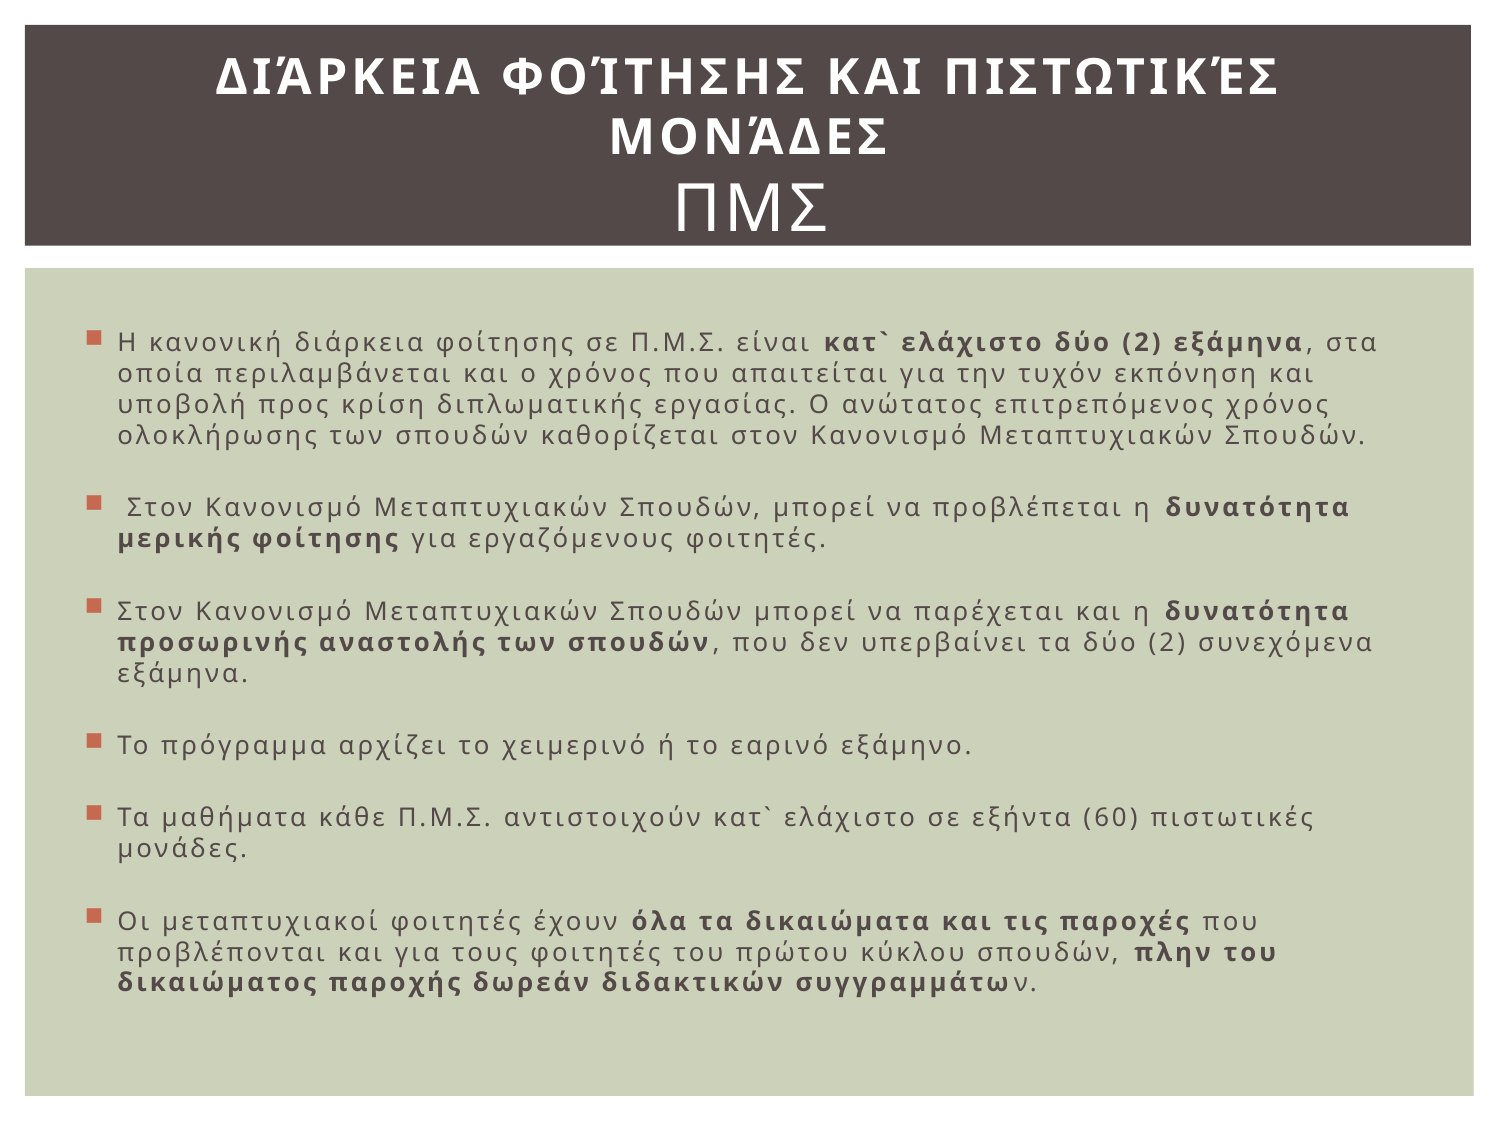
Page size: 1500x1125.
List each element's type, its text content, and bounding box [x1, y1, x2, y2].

title Διάρκεια φοίτησης και πιστωτικές μονάδες ΠΜΣ [62, 58, 1438, 232]
list Η κανονική διάρκεια φοίτησης σε Π.Μ.Σ. είναι κατ` ελάχιστο δύο (2) εξάμηνα, στα οποία περιλαμβάνεται και ο χρόνος που απαιτείται για την τυχόν εκπόνηση και υποβολή προς κρίση διπλωματικής εργασίας. Ο ανώτατος επιτρεπόμενος χρόνος ολοκλήρωσης των σπουδών καθορίζεται στον Κανονισμό Μεταπτυχιακών Σπουδών. Στον Κανονισμό Μεταπτυχιακών Σπουδών, μπορεί να προβλέπεται η δυνατότητα μερικής φοίτησης για εργαζόμενους φοιτητές. Στον Κανονισμό Μεταπτυχιακών Σπουδών μπορεί να παρέχεται και η δυνατότητα προσωρινής αναστολής των σπουδών, που δεν υπερβαίνει τα δύο (2) συνεχόμενα εξάμηνα. Το πρόγραμμα αρχίζει το χειμερινό ή το εαρινό εξάμηνο. Τα μαθήματα κάθε Π.Μ.Σ. αντιστοιχούν κατ` ελάχιστο σε εξήντα (60) πιστωτικές μονάδες. Οι μεταπτυχιακοί φοιτητές έχουν όλα τα δικαιώματα και τις παροχές που προβλέπονται και για τους φοιτητές του πρώτου κύκλου σπουδών, πλην του δικαιώματος παροχής δωρεάν διδακτικών συγγραμμάτων. [62, 281, 1442, 1005]
